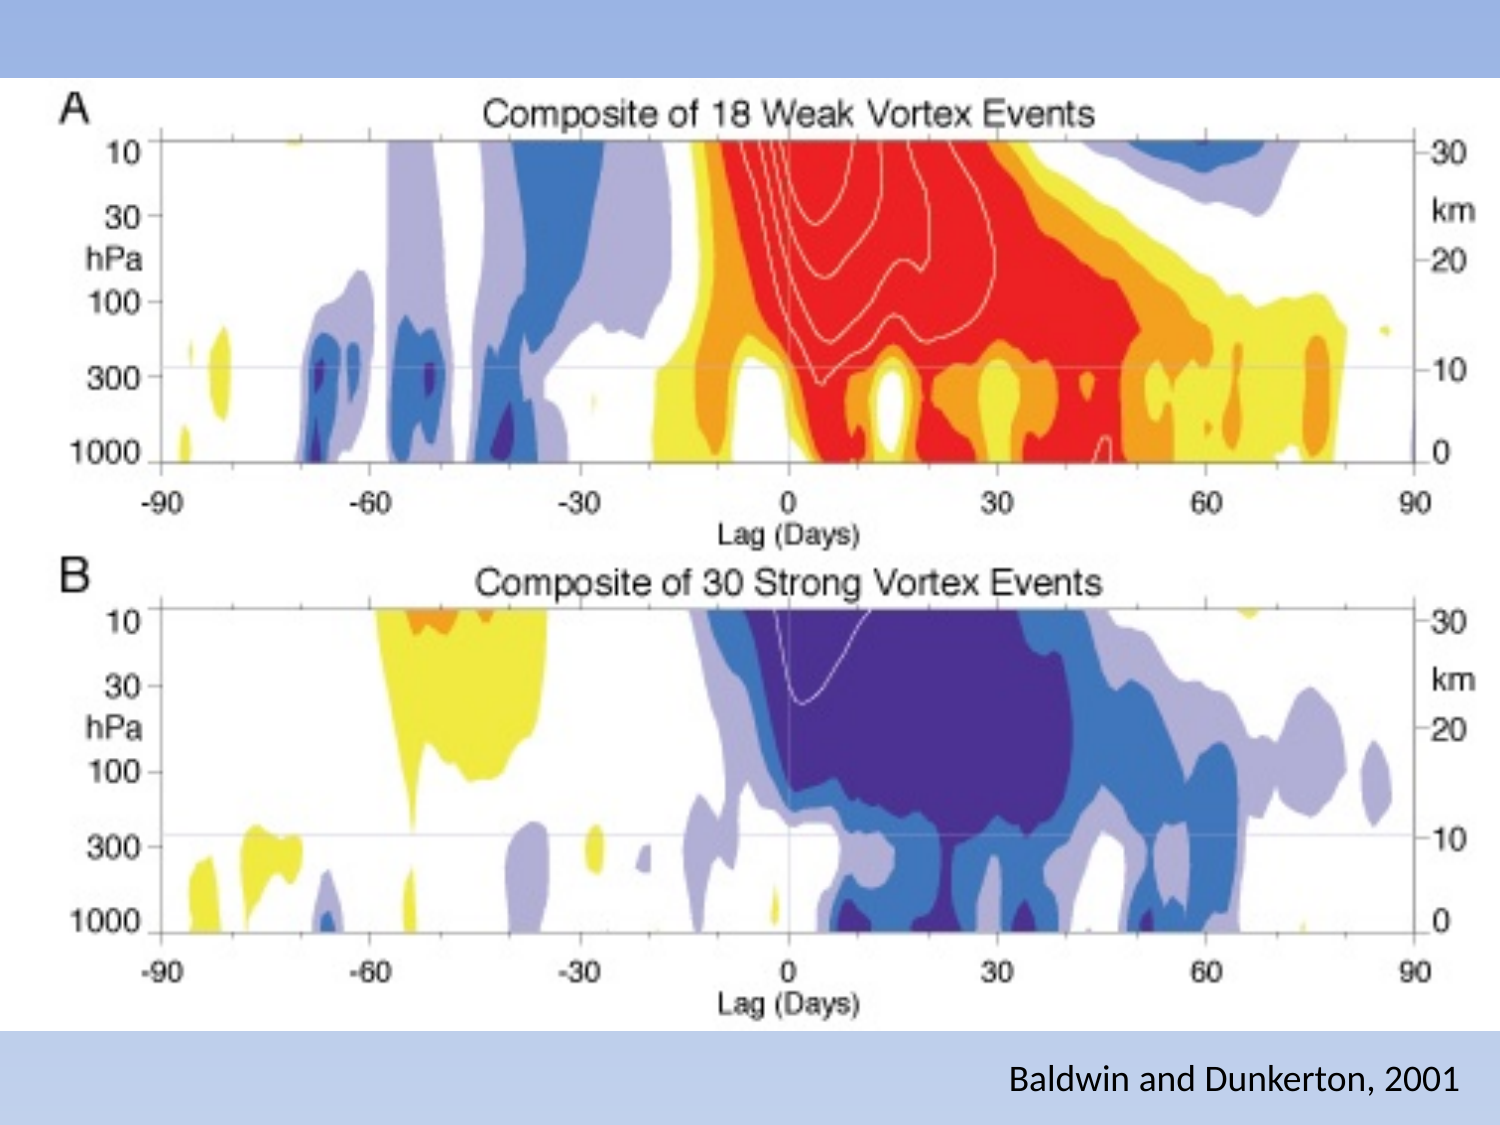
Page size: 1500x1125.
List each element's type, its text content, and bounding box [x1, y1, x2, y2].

picture [0, 77, 1500, 1031]
text_box Baldwin and Dunkerton, 2001 [993, 1046, 1476, 1107]
